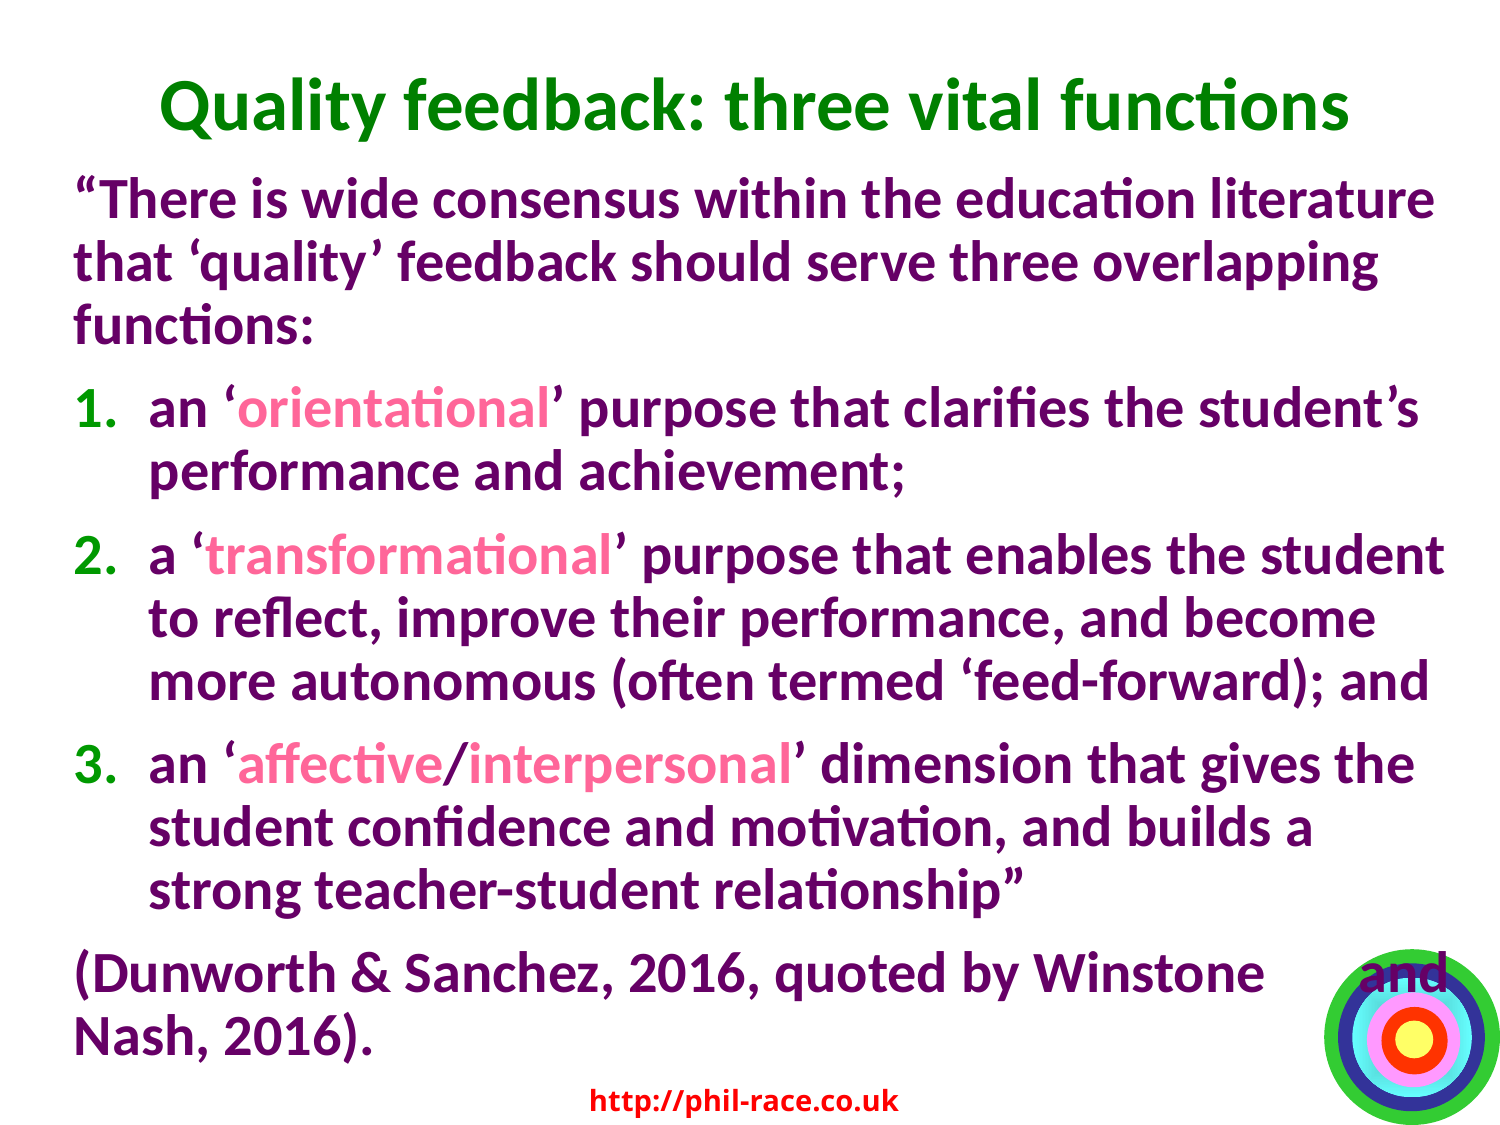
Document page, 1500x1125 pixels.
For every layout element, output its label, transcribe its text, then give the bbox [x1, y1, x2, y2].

title Quality feedback: three vital functions [40, 30, 1471, 185]
list “There is wide consensus within the education literature that ‘quality’ feedback should serve three overlapping functions: an ‘orientational’ purpose that clarifies the student’s performance and achievement; a ‘transformational’ purpose that enables the student to reflect, improve their performance, and become more autonomous (often termed ‘feed-forward); and an ‘affective/interpersonal’ dimension that gives the student confidence and motivation, and builds a strong teacher-student relationship” (Dunworth & Sanchez, 2016, quoted by Winstone and Nash, 2016). [58, 160, 1471, 963]
